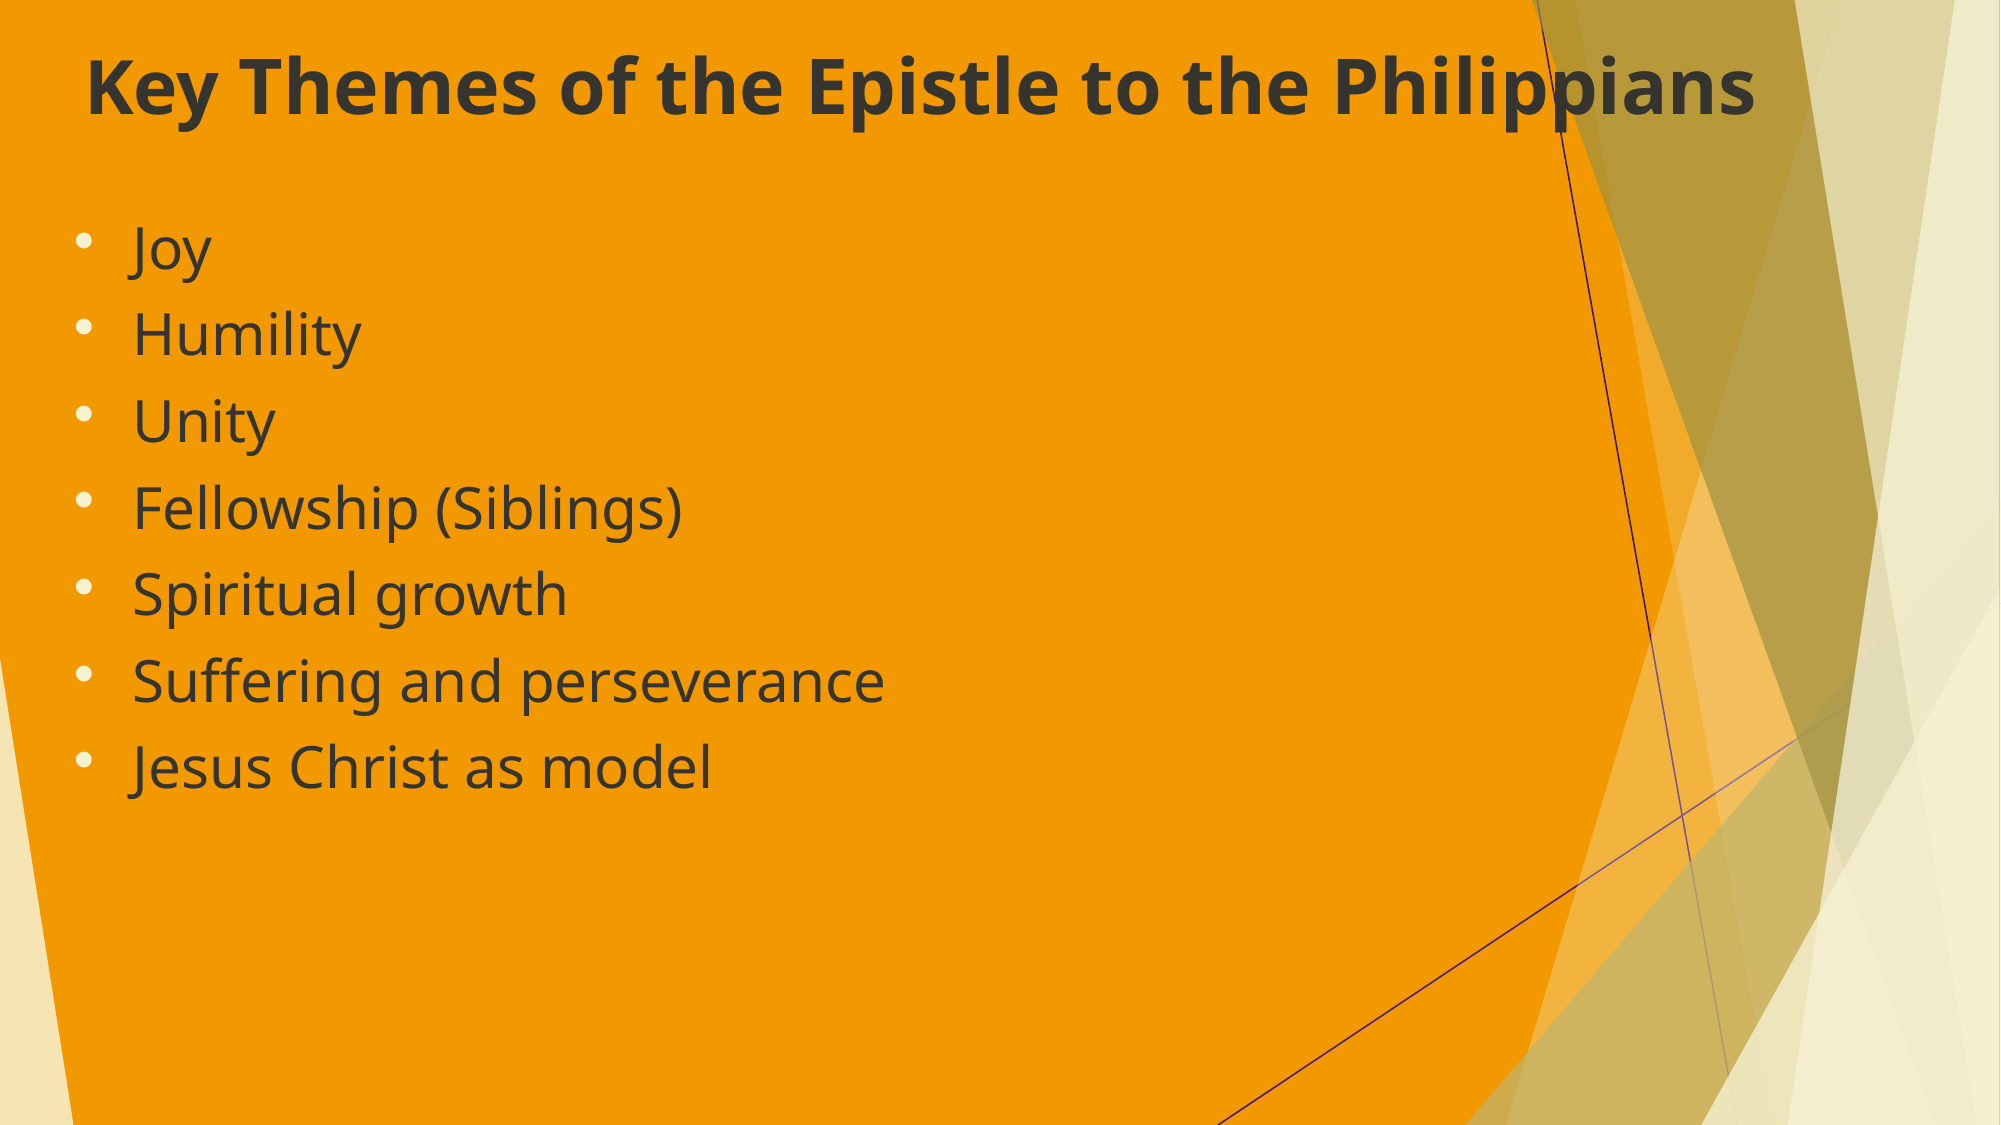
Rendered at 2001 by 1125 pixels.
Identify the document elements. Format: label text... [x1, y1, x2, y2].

text_box Key Themes of the Epistle to the Philippians [76, 29, 1766, 138]
title [110, 61, 1844, 185]
list Joy Humility Unity Fellowship (Siblings) Spiritual growth Suffering and perseverance Jesus Christ as model [68, 202, 1588, 1122]
